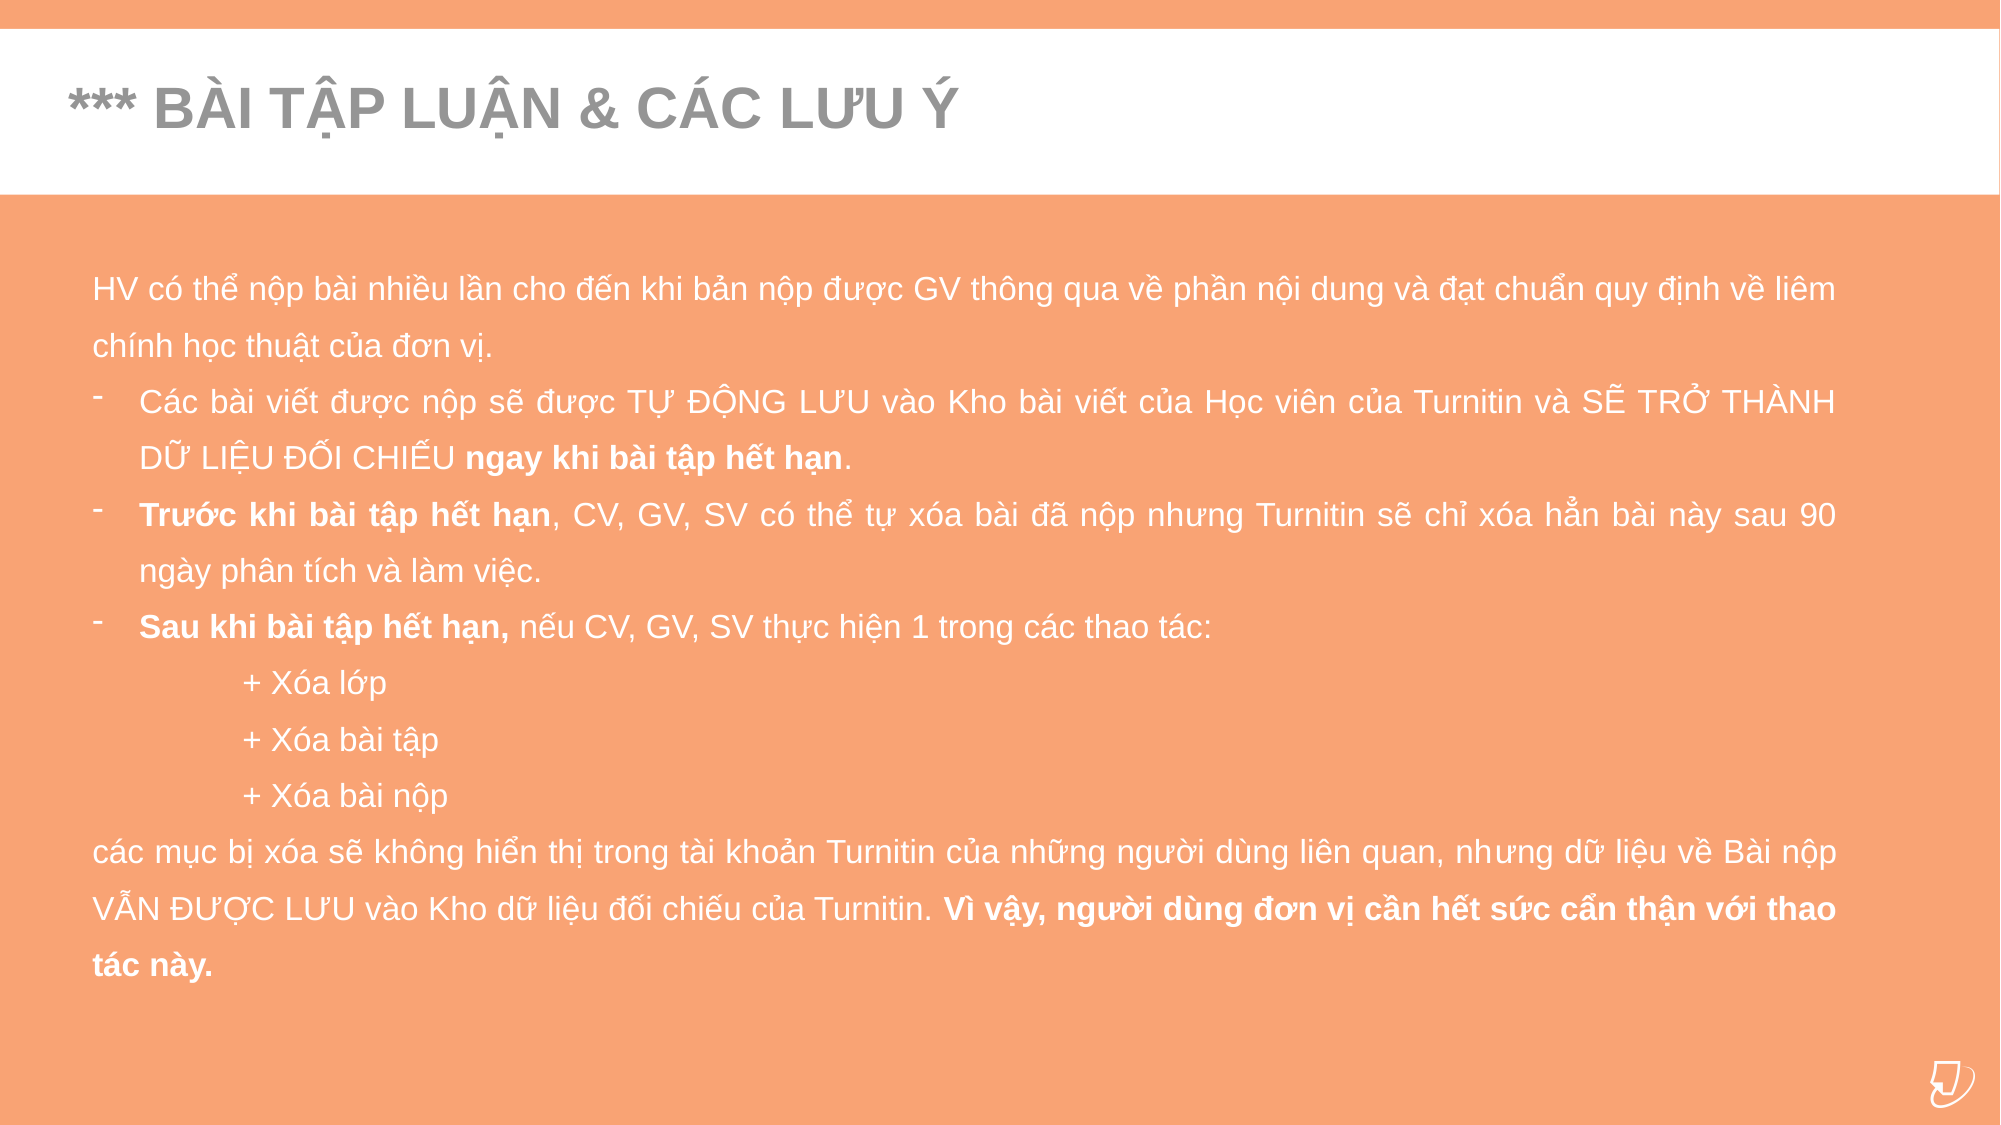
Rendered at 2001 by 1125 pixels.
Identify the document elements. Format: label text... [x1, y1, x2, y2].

text_box *** BÀI TẬP LUẬN & CÁC LƯU Ý [53, 62, 1610, 147]
text_box HV có thể nộp bài nhiều lần cho đến khi bản nộp được GV thông qua về phần nội dung và đạt chuẩn quy định về liêm chính học thuật của đơn vị. Các bài viết được nộp sẽ được TỰ ĐỘNG LƯU vào Kho bài viết của Học viên của Turnitin và SẼ TRỞ THÀNH DỮ LIỆU ĐỐI CHIẾU ngay khi bài tập hết hạn. Trước khi bài tập hết hạn, CV, GV, SV có thể tự xóa bài đã nộp nhưng Turnitin sẽ chỉ xóa hẳn bài này sau 90 ngày phân tích và làm việc. Sau khi bài tập hết hạn, nếu CV, GV, SV thực hiện 1 trong các thao tác: + Xóa lớp + Xóa bài tập + Xóa bài nộp các mục bị xóa sẽ không hiển thị trong tài khoản Turnitin của những người dùng liên quan, nhưng dữ liệu về Bài nộp VẪN ĐƯỢC LƯU vào Kho dữ liệu đối chiếu của Turnitin. Vì vậy, người dùng đơn vị cần hết sức cẩn thận với thao tác này. [77, 243, 1853, 991]
picture [1930, 1061, 1975, 1108]
